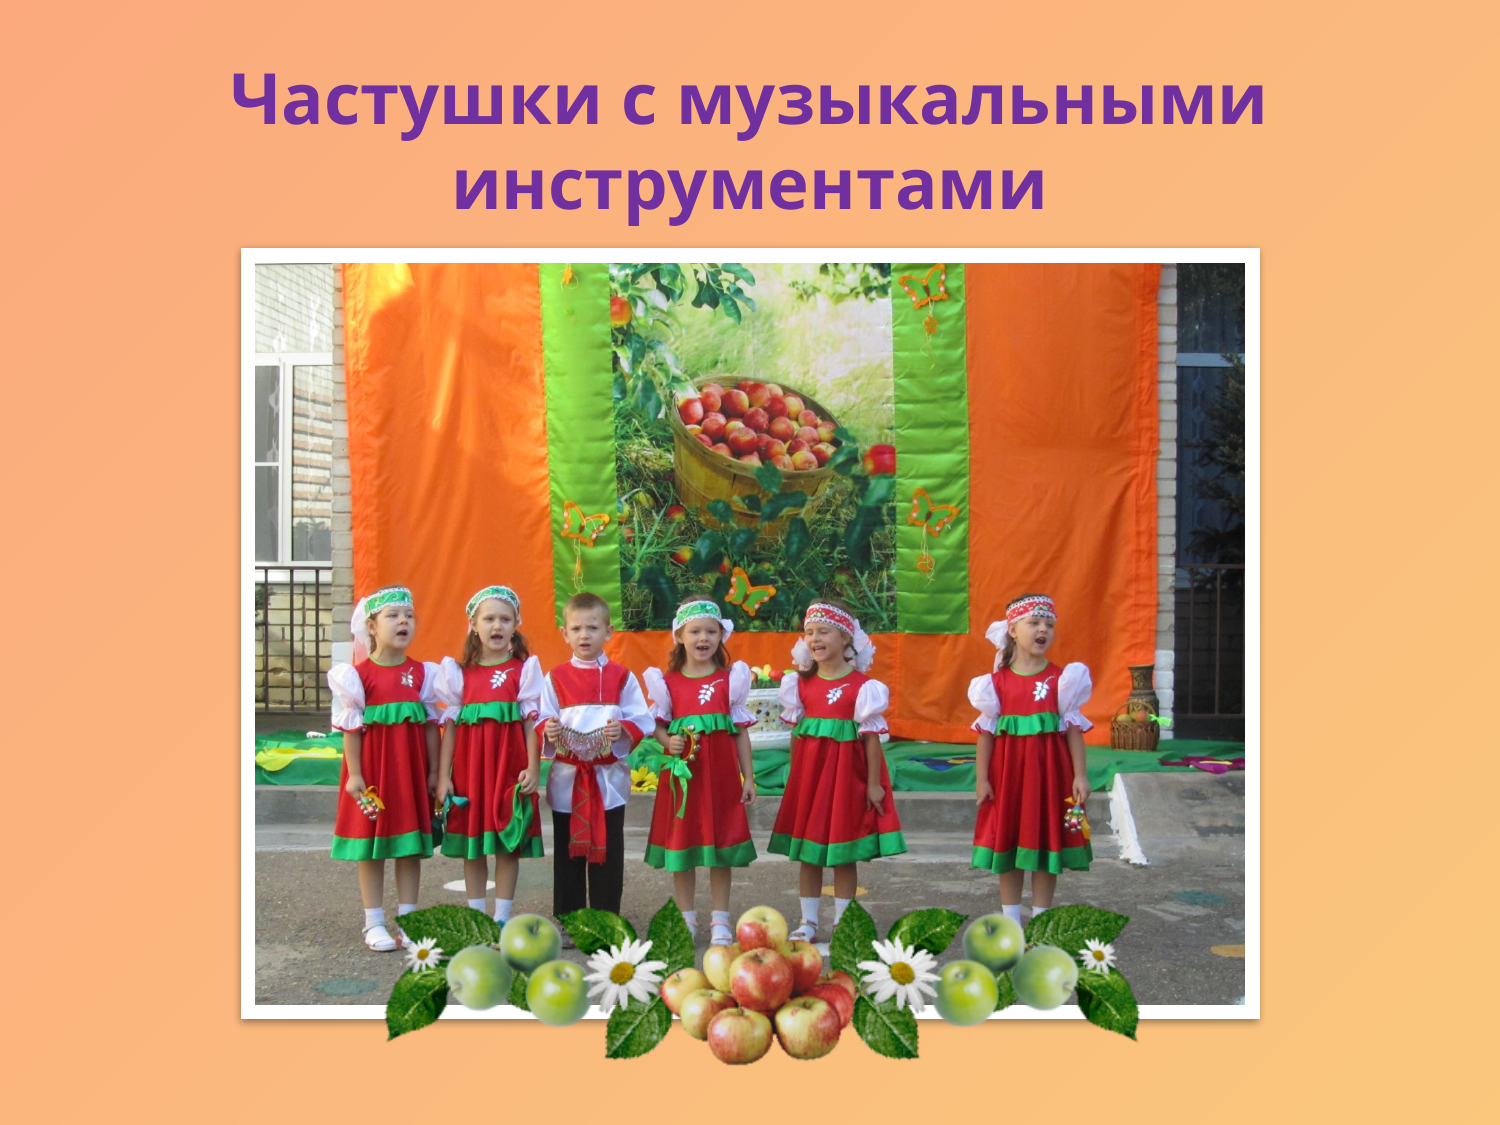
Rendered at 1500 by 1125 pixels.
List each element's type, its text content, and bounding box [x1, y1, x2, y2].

picture [371, 892, 1154, 1070]
title Частушки с музыкальными инструментами [75, 45, 1425, 233]
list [254, 262, 1246, 1006]
